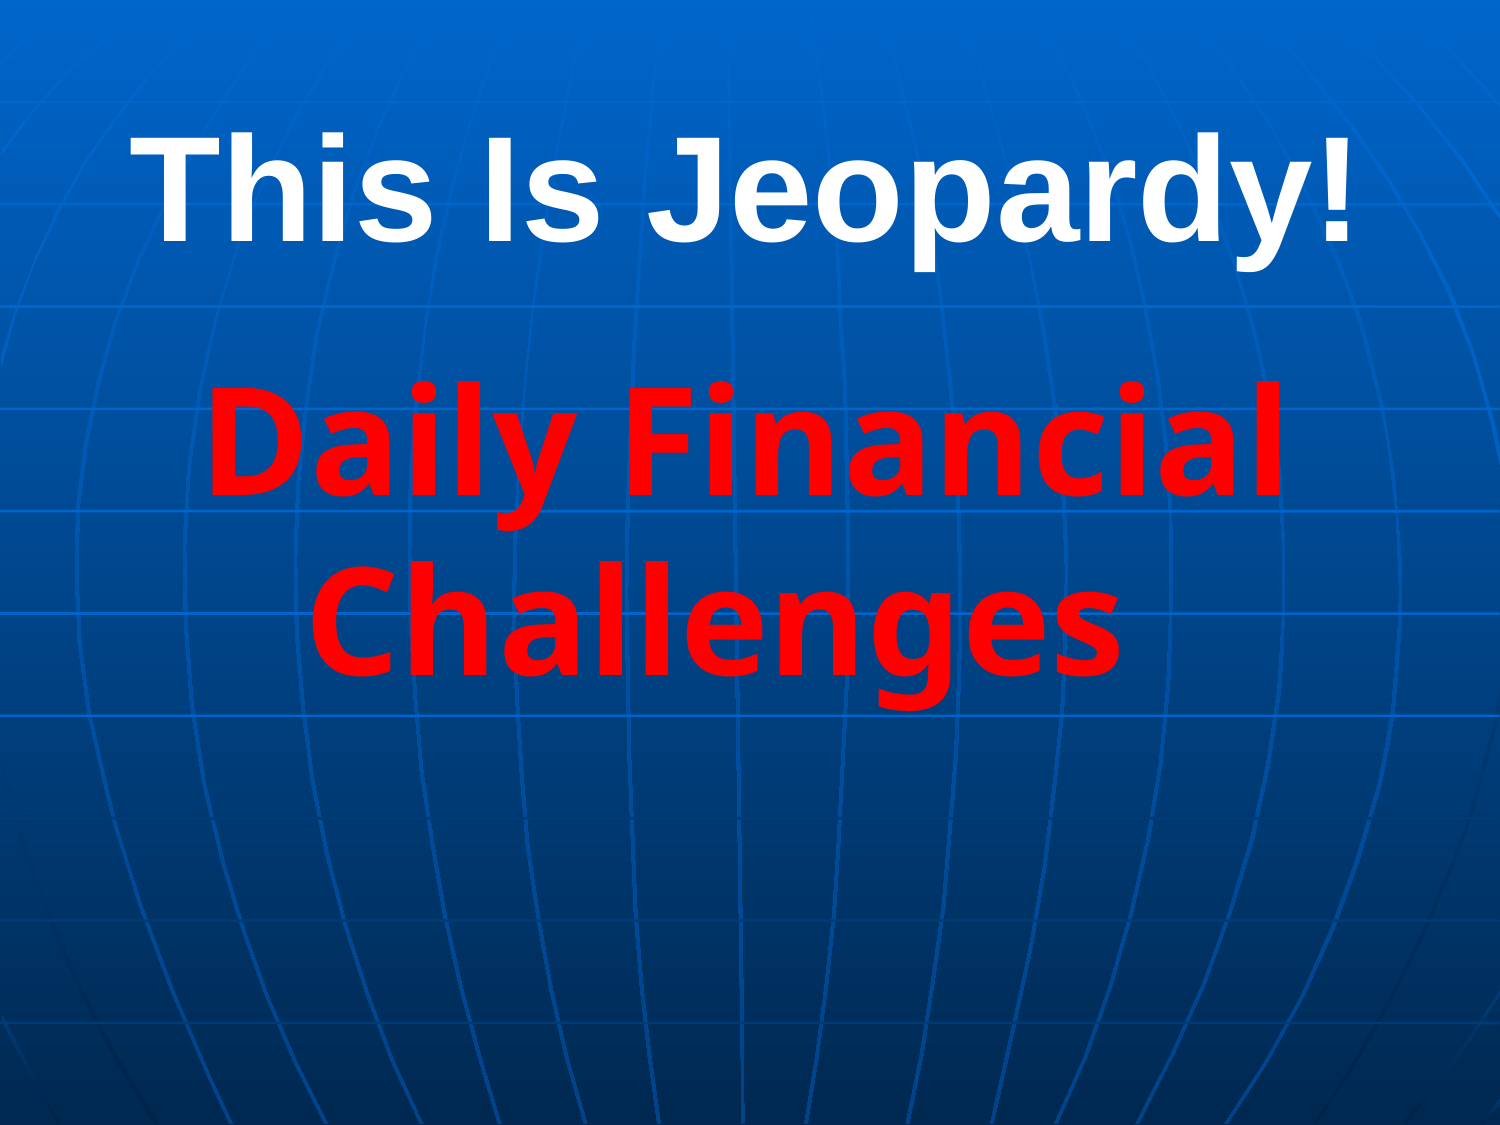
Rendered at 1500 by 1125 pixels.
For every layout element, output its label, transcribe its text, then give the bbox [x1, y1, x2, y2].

list Daily Financial Challenges [70, 337, 1421, 882]
title This Is Jeopardy! [72, 88, 1423, 276]
